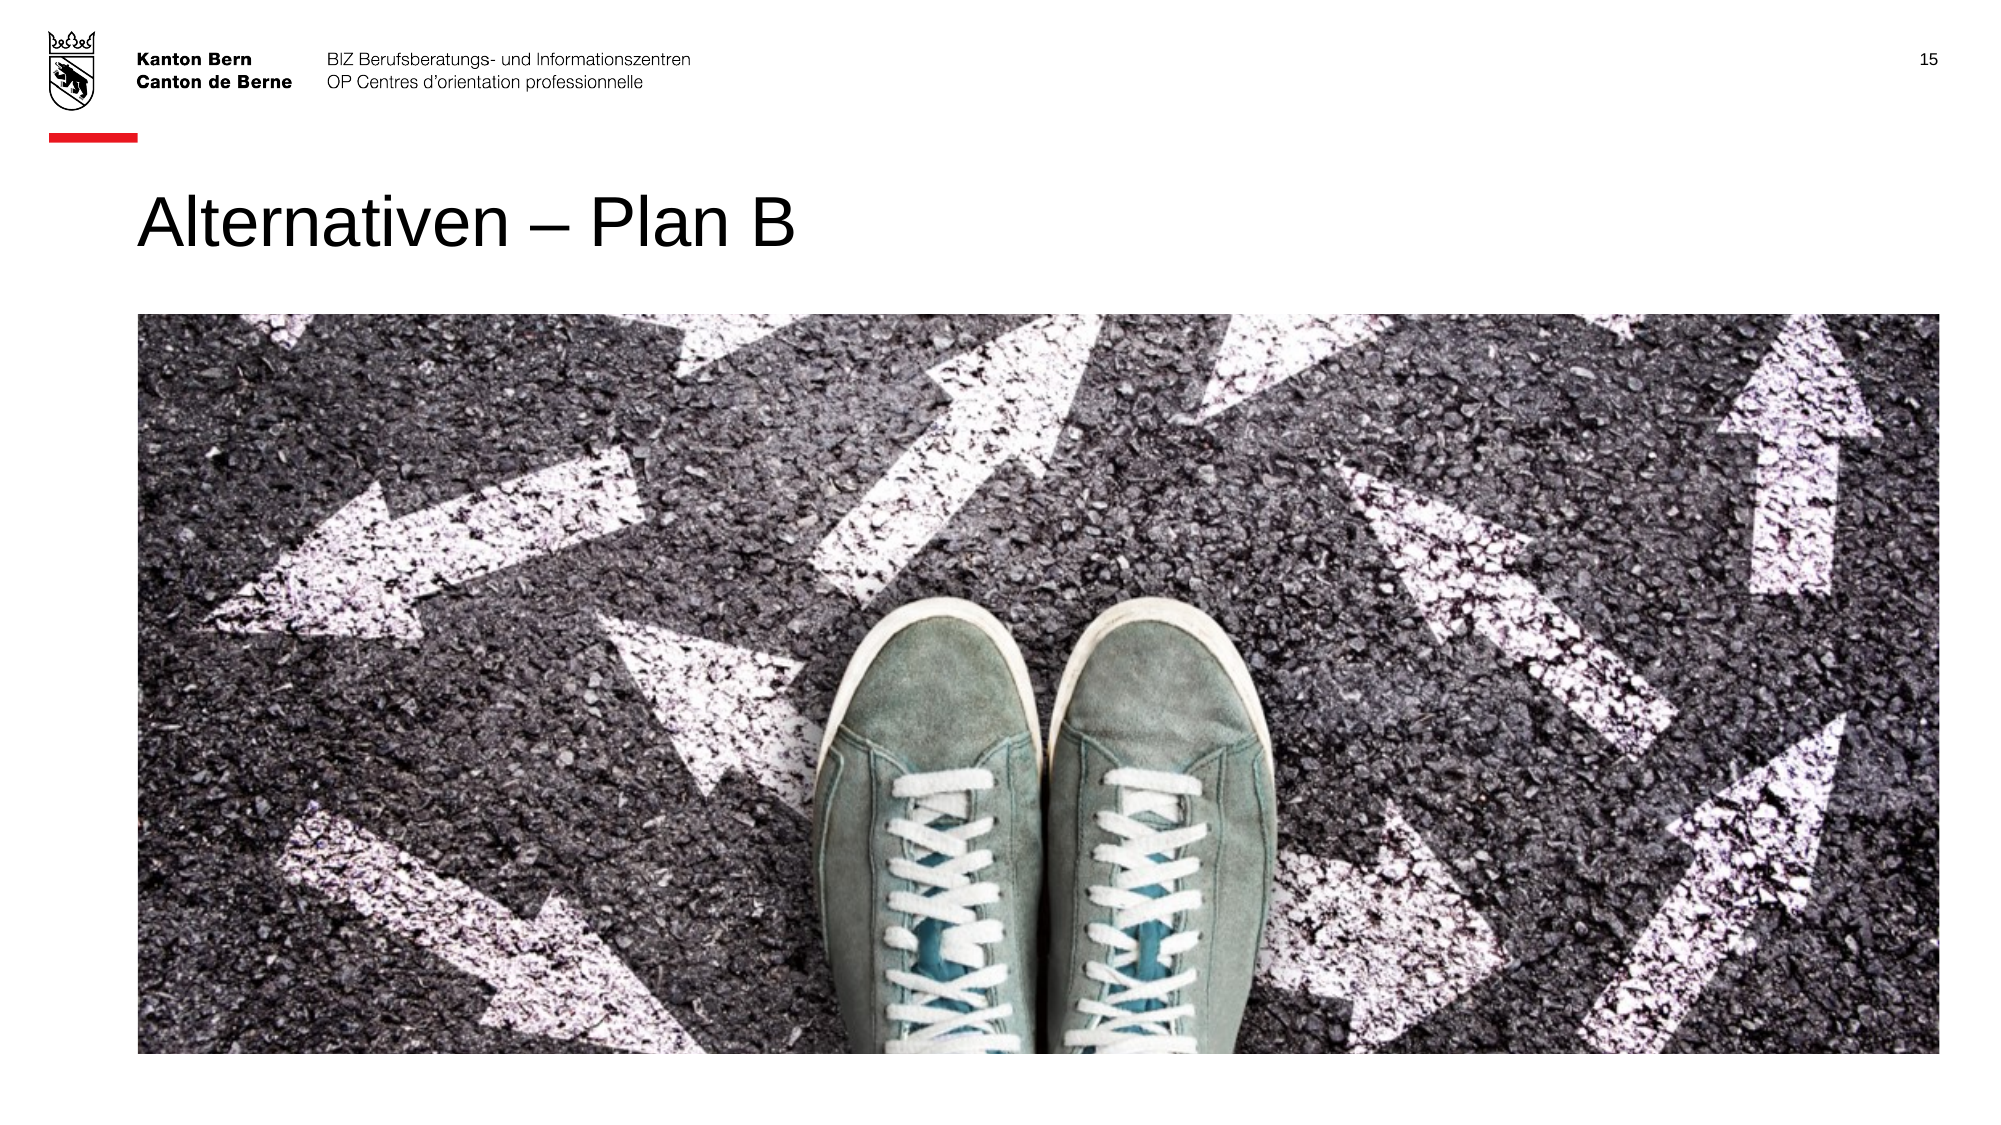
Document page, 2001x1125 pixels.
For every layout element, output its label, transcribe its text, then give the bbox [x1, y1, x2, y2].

slide_number 15 [1885, 48, 1939, 67]
picture [137, 314, 1940, 1054]
title Alternativen – Plan B [137, 175, 1940, 278]
picture [13, 0, 725, 178]
